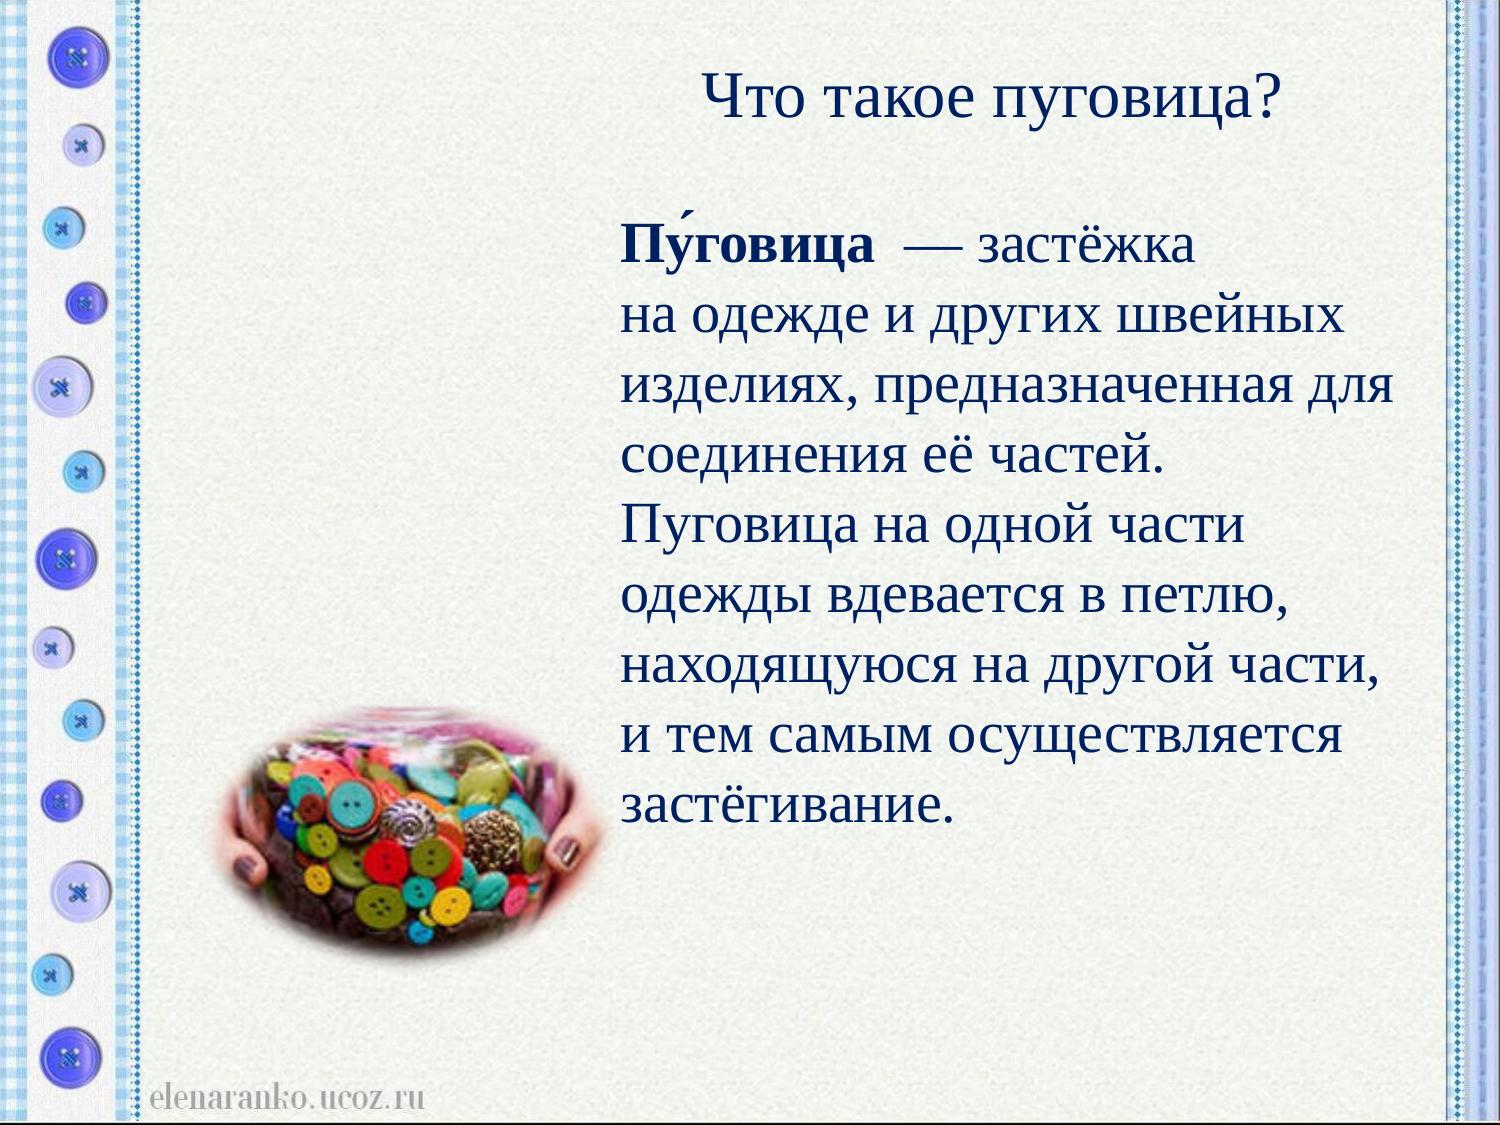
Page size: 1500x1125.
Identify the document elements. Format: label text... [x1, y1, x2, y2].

list Пу́говица — застёжка на одежде и других швейных изделиях, предназначенная для соединения её частей. Пуговица на одной части одежды вдевается в петлю, находящуюся на другой части, и тем самым осуществляется застёгивание. [548, 196, 1425, 939]
title Что такое пуговица? [560, 44, 1426, 138]
picture [0, 0, 1500, 1125]
